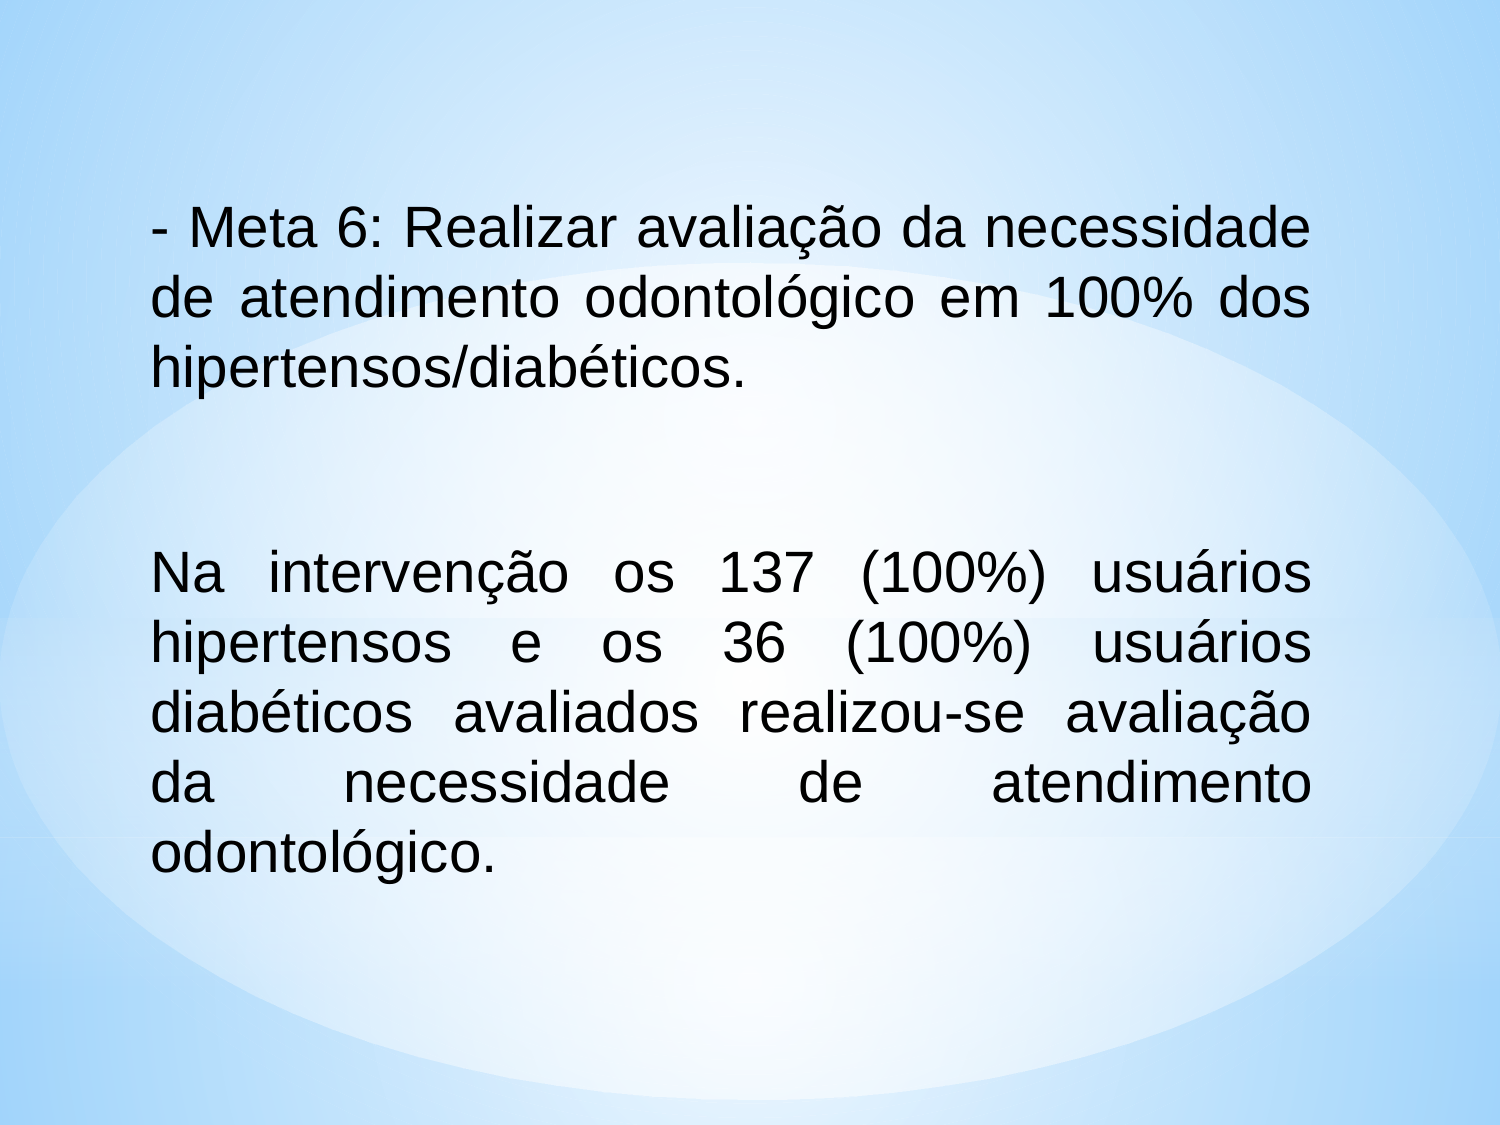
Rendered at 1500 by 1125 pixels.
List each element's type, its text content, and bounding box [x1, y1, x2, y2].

text_box - Meta 6: Realizar avaliação da necessidade de atendimento odontológico em 100% dos hipertensos/diabéticos. [135, 181, 1329, 407]
text_box Na intervenção os 137 (100%) usuários hipertensos e os 36 (100%) usuários diabéticos avaliados realizou-se avaliação da necessidade de atendimento odontológico. [135, 527, 1329, 892]
